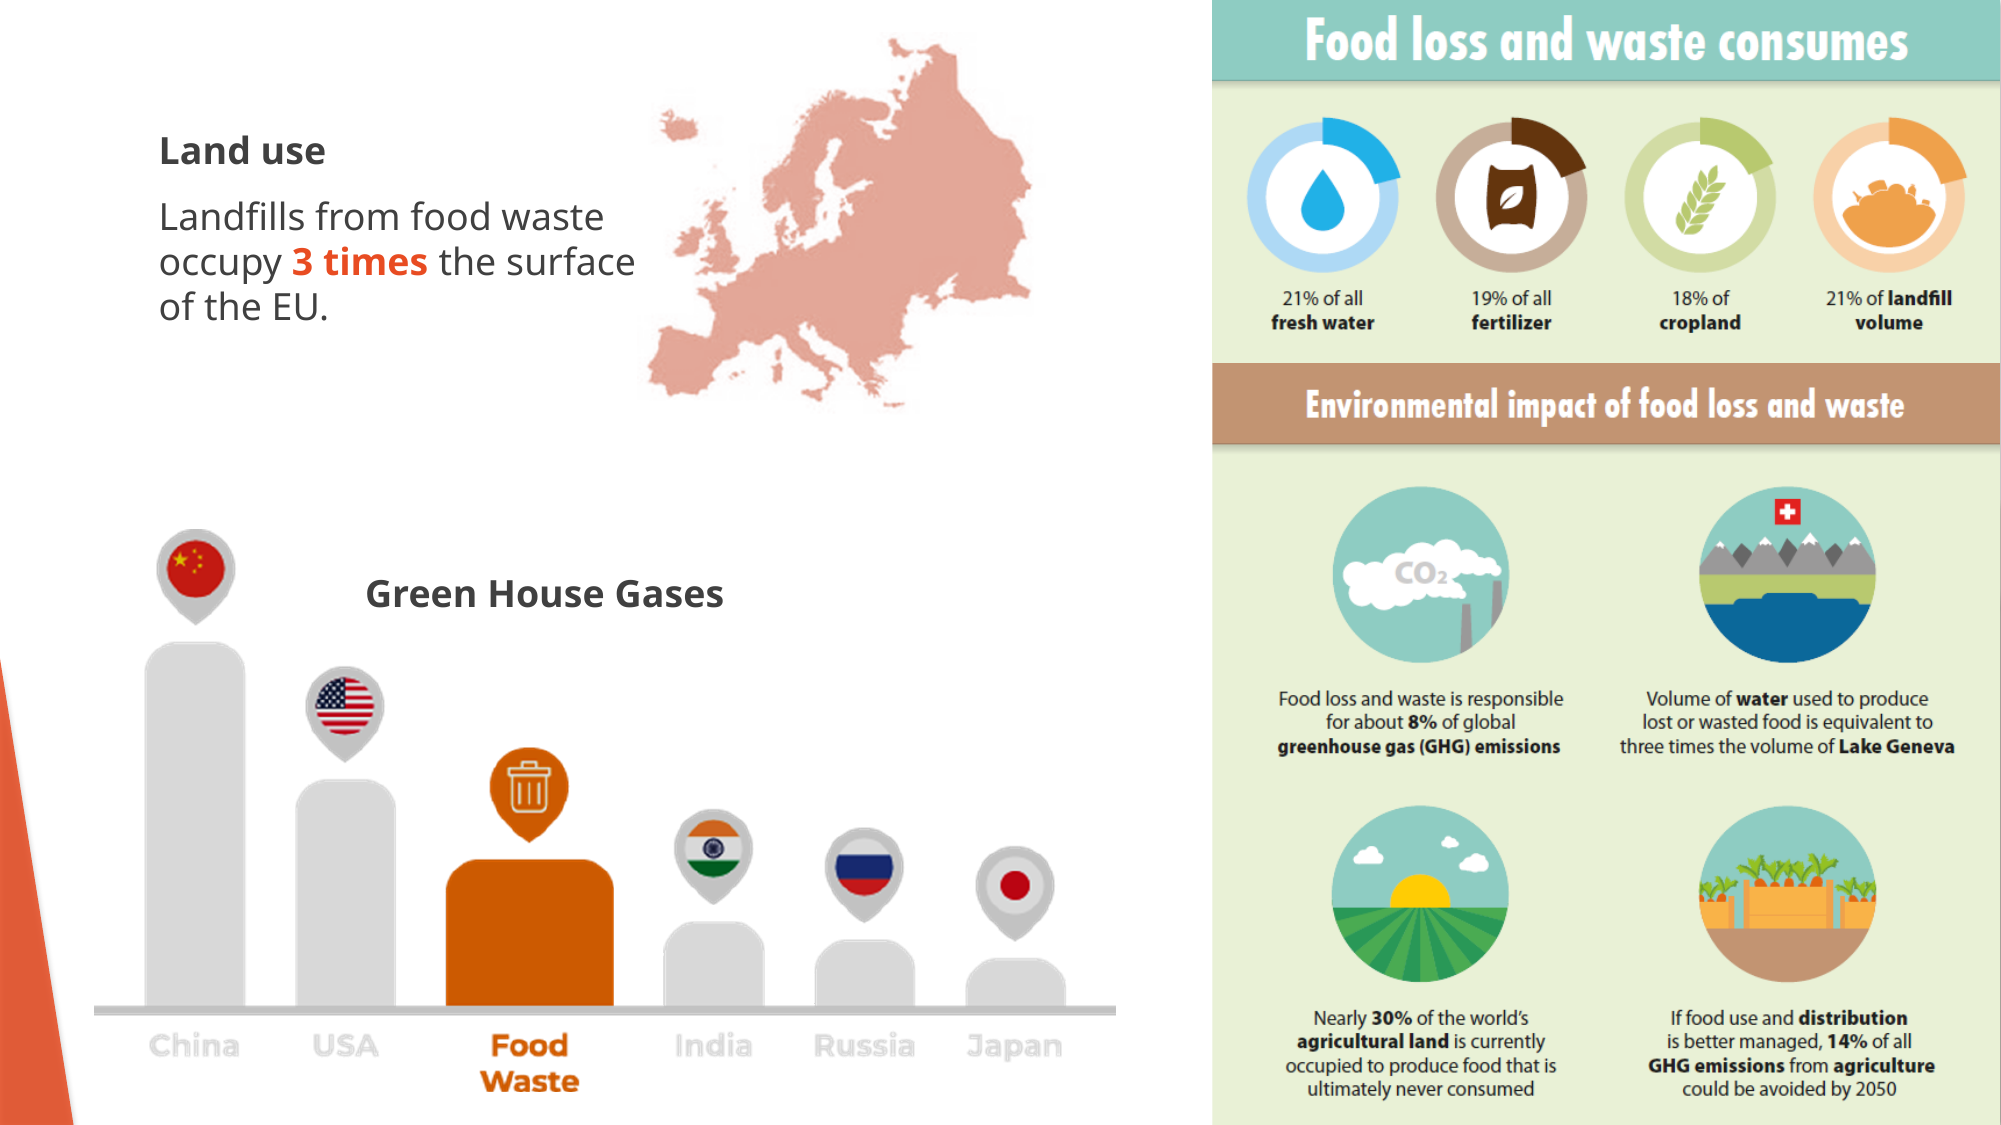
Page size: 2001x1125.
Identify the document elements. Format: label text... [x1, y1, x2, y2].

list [1211, 370, 2000, 1125]
picture [637, 32, 1046, 415]
text_box Land use Landfills from food waste occupy 3 times the surface of the EU. [143, 53, 676, 448]
picture [1212, 0, 2000, 363]
picture [93, 529, 1116, 1092]
